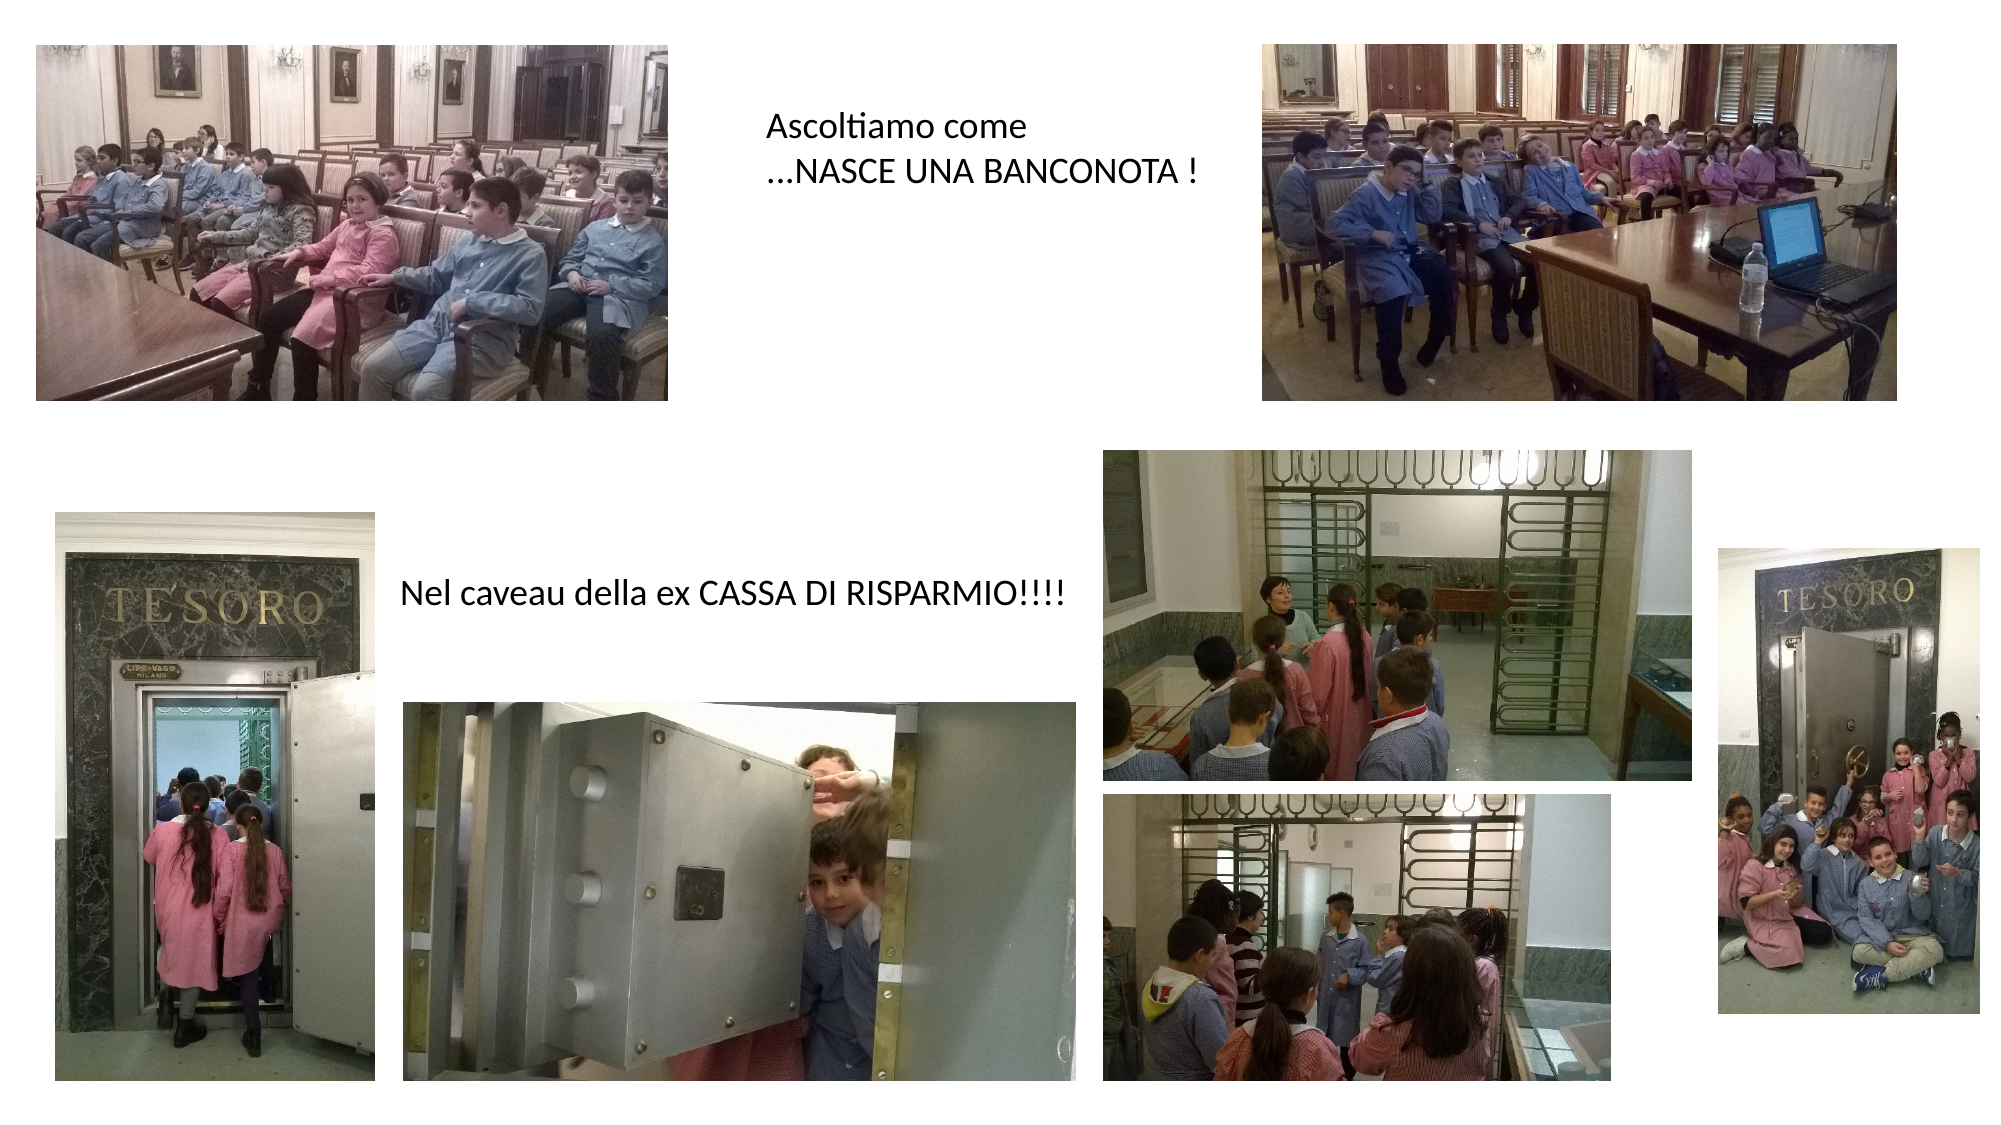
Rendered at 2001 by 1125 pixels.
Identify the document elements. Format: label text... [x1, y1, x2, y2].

picture [55, 512, 375, 1081]
picture [1102, 450, 1692, 781]
text_box Nel caveau della ex CASSA DI RISPARMIO!!!! [385, 560, 1094, 621]
picture [403, 702, 1076, 1081]
text_box Ascoltiamo come ...NASCE UNA BANCONOTA ! [751, 94, 1262, 199]
picture [1718, 548, 1980, 1014]
picture [1102, 794, 1611, 1081]
picture [1262, 44, 1897, 401]
picture [36, 45, 668, 401]
